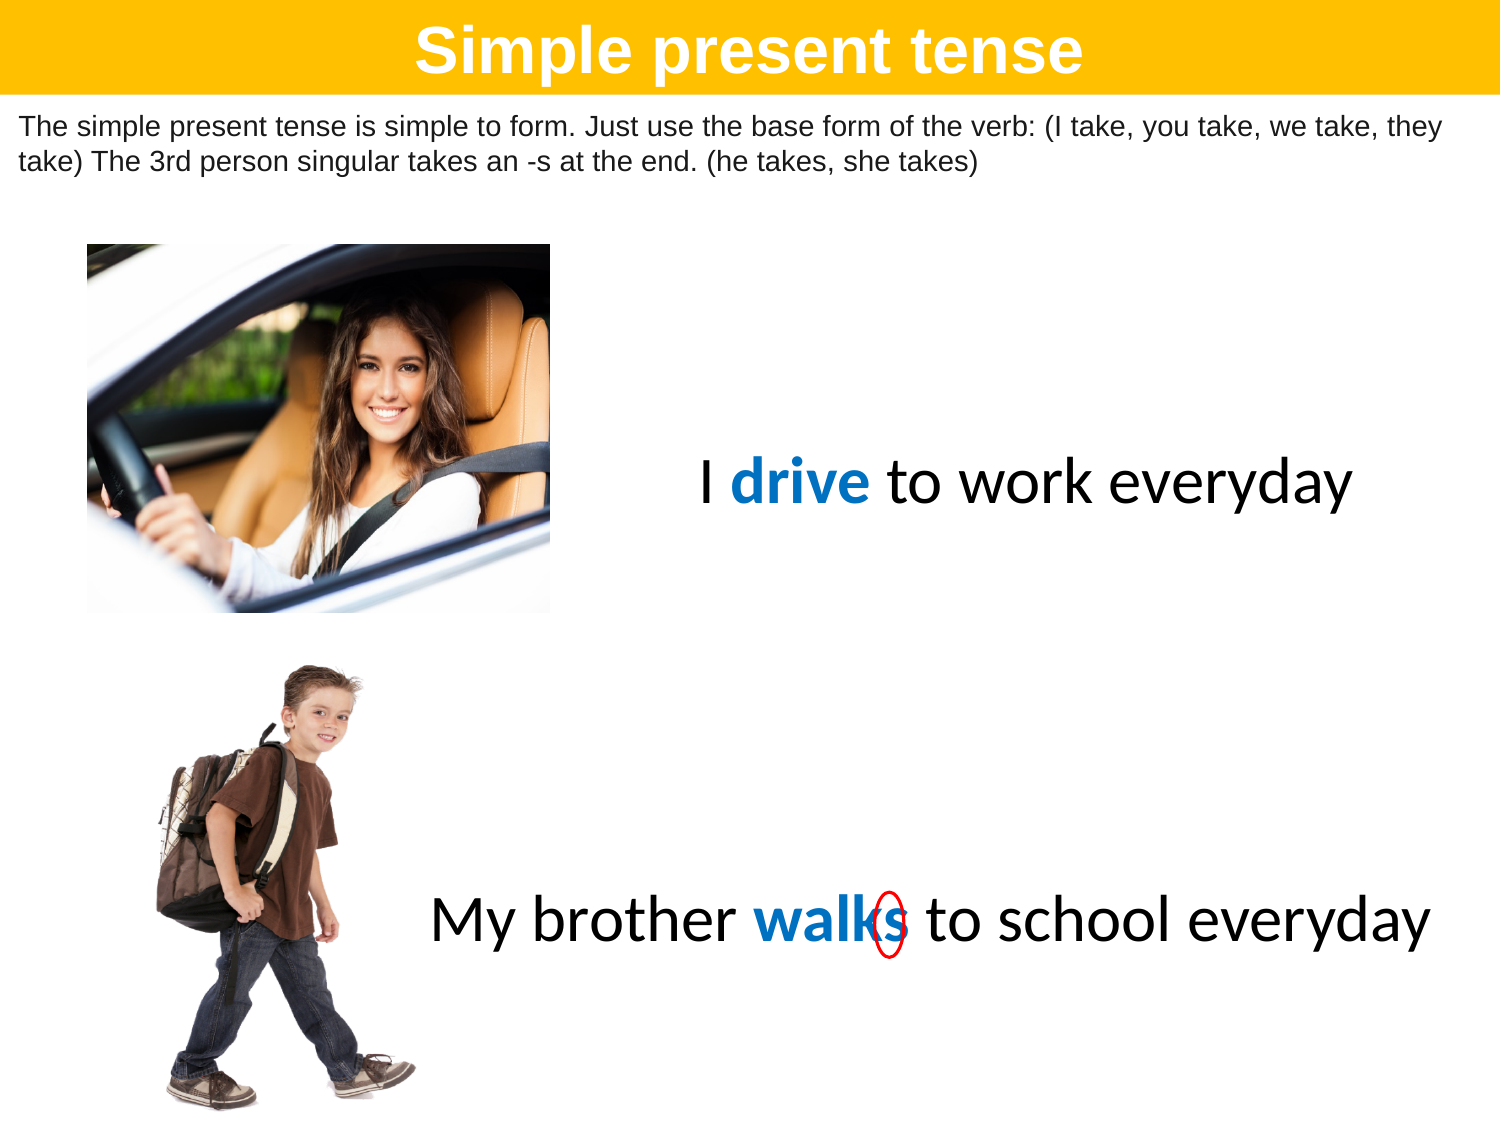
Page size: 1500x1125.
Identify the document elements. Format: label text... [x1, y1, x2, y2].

text_box My brother walks to school everyday [455, 867, 1448, 962]
picture [87, 244, 550, 613]
text_box I drive to work everyday [684, 429, 1369, 524]
picture [117, 650, 455, 1125]
text_box [873, 891, 905, 959]
text_box Simple present tense [0, 0, 1500, 95]
text_box The simple present tense is simple to form. Just use the base form of the verb: (I take, you take, we take, they take) The 3rd person singular takes an -s at the end. (he takes, she takes) [3, 100, 1500, 185]
